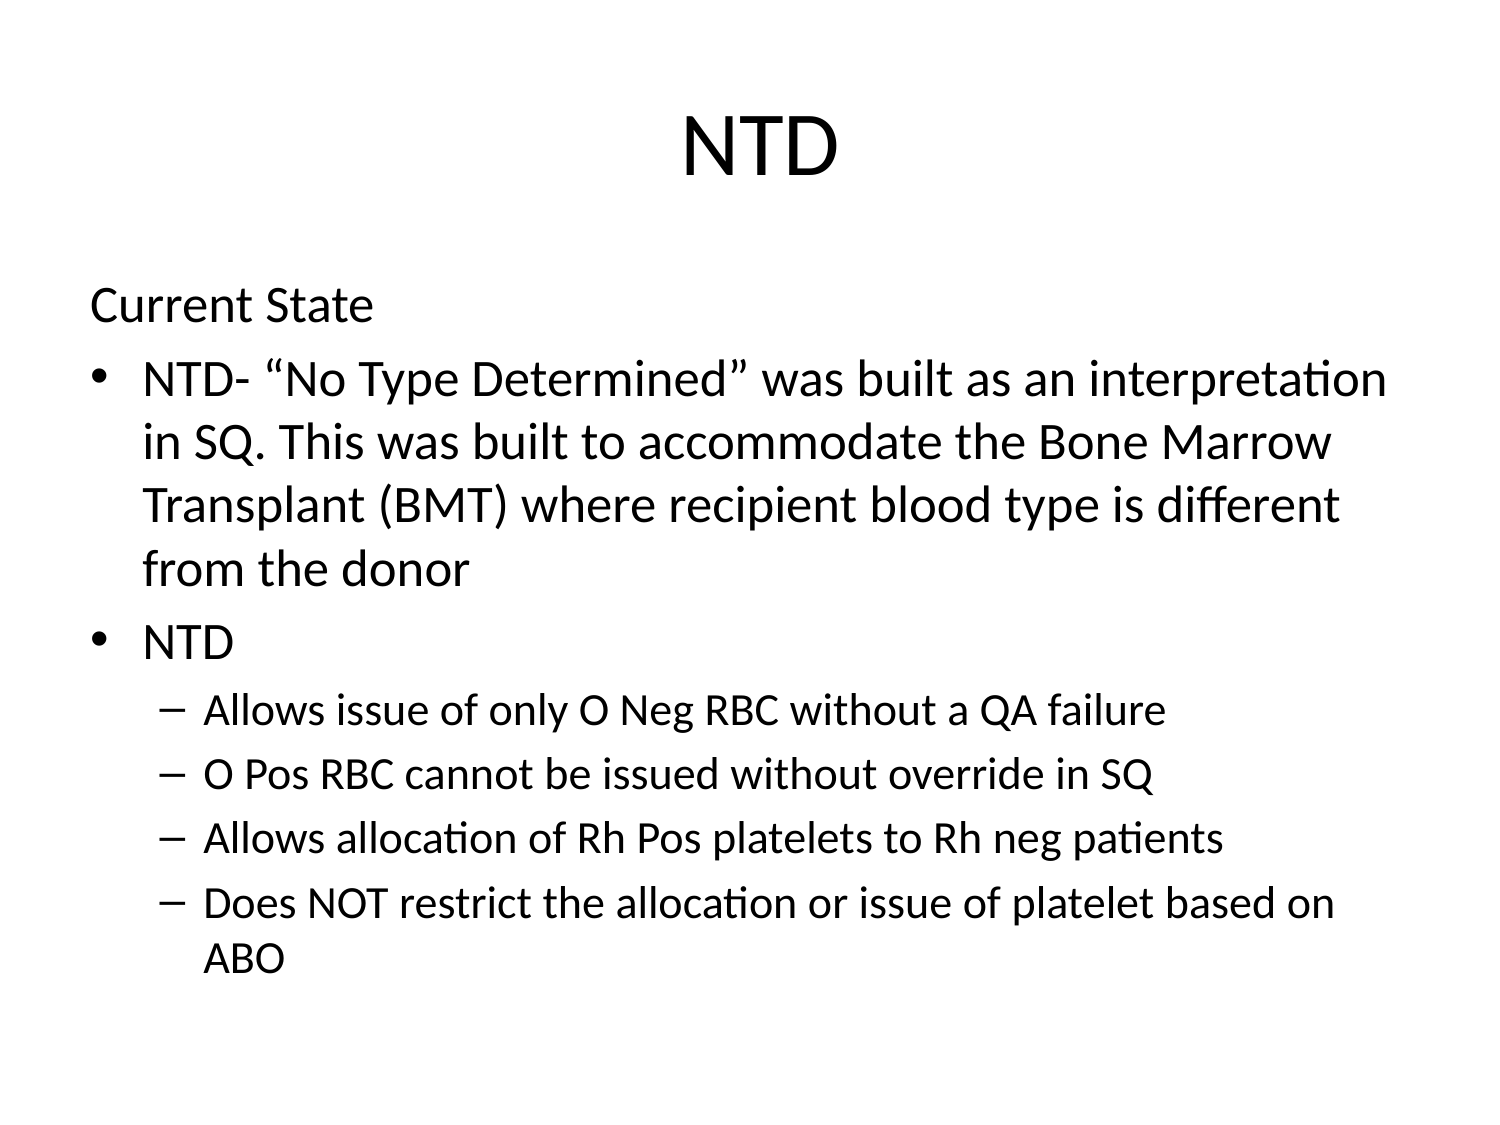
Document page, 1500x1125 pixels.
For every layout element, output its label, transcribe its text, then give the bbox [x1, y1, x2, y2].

list Current State NTD- “No Type Determined” was built as an interpretation in SQ. This was built to accommodate the Bone Marrow Transplant (BMT) where recipient blood type is different from the donor NTD Allows issue of only O Neg RBC without a QA failure O Pos RBC cannot be issued without override in SQ Allows allocation of Rh Pos platelets to Rh neg patients Does NOT restrict the allocation or issue of platelet based on ABO [75, 262, 1425, 1005]
title NTD [75, 45, 1425, 233]
